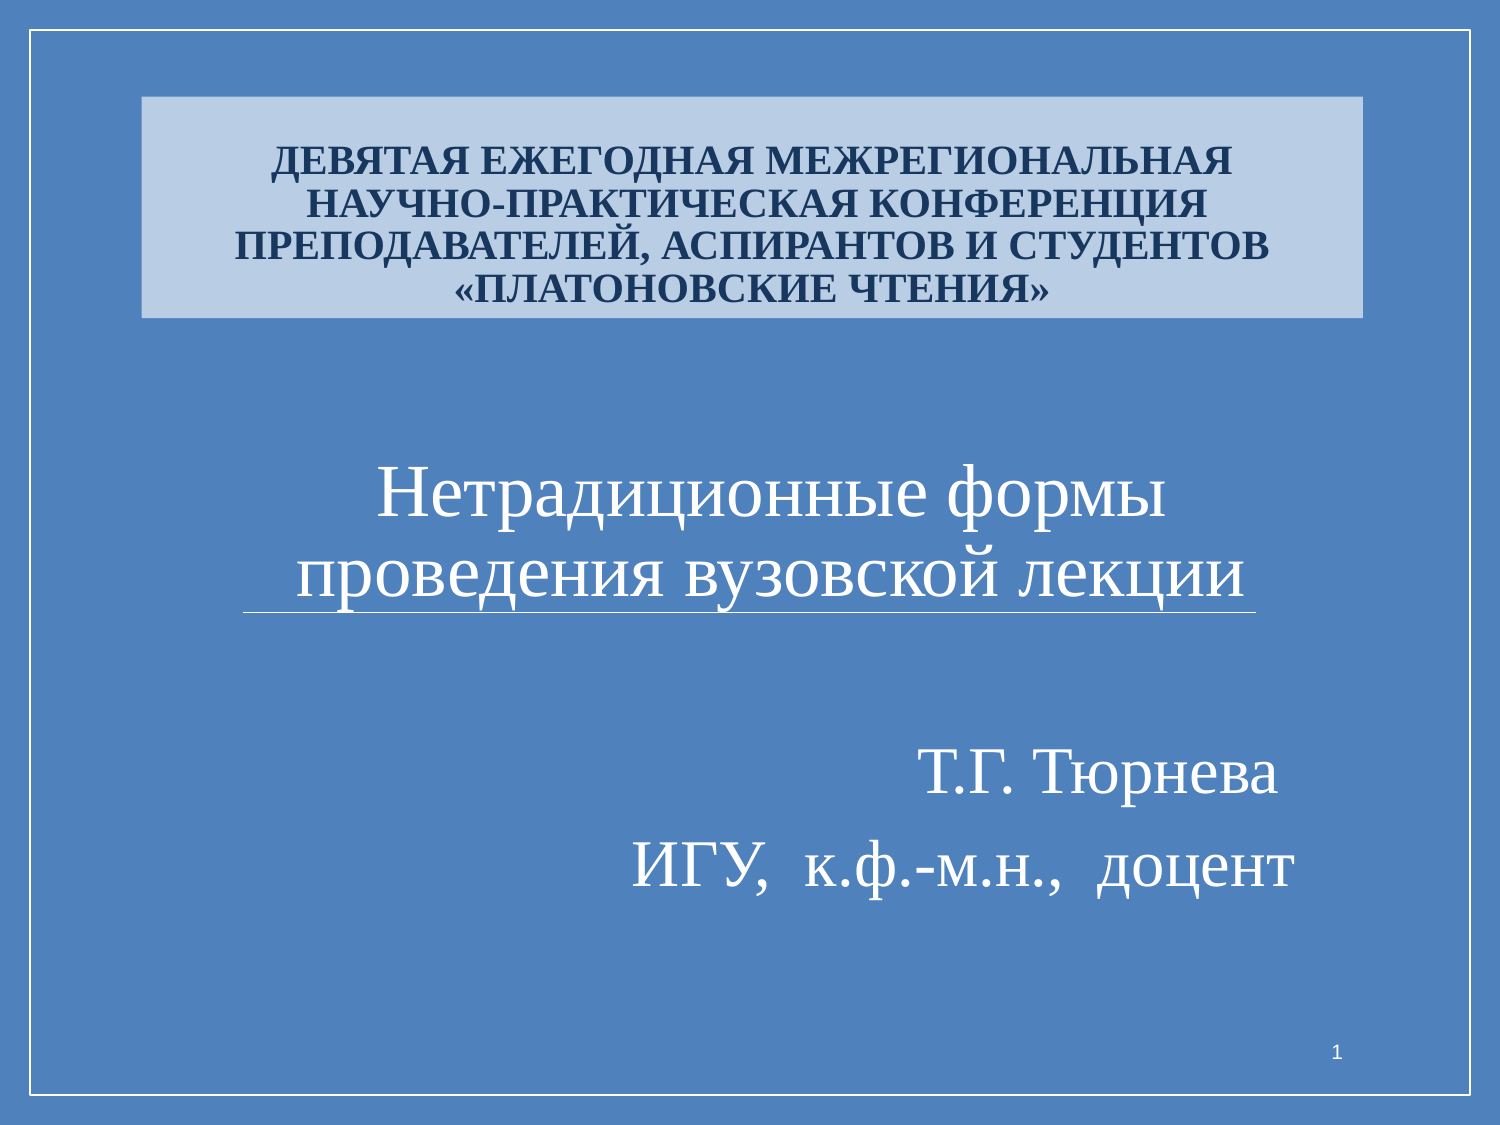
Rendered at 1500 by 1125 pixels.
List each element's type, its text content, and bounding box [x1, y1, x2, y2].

subtitle Нетрадиционные формы проведения вузовской лекции Т.Г. Тюрнева ИГУ, к.ф.-м.н., доцент [232, 443, 1312, 976]
title Девятая ежегодная межрегиональная научно-практическая конференция преподавателей, аспирантов и студентов «Платоновские чтения» [141, 96, 1363, 319]
slide_number 1 [1147, 1020, 1358, 1081]
